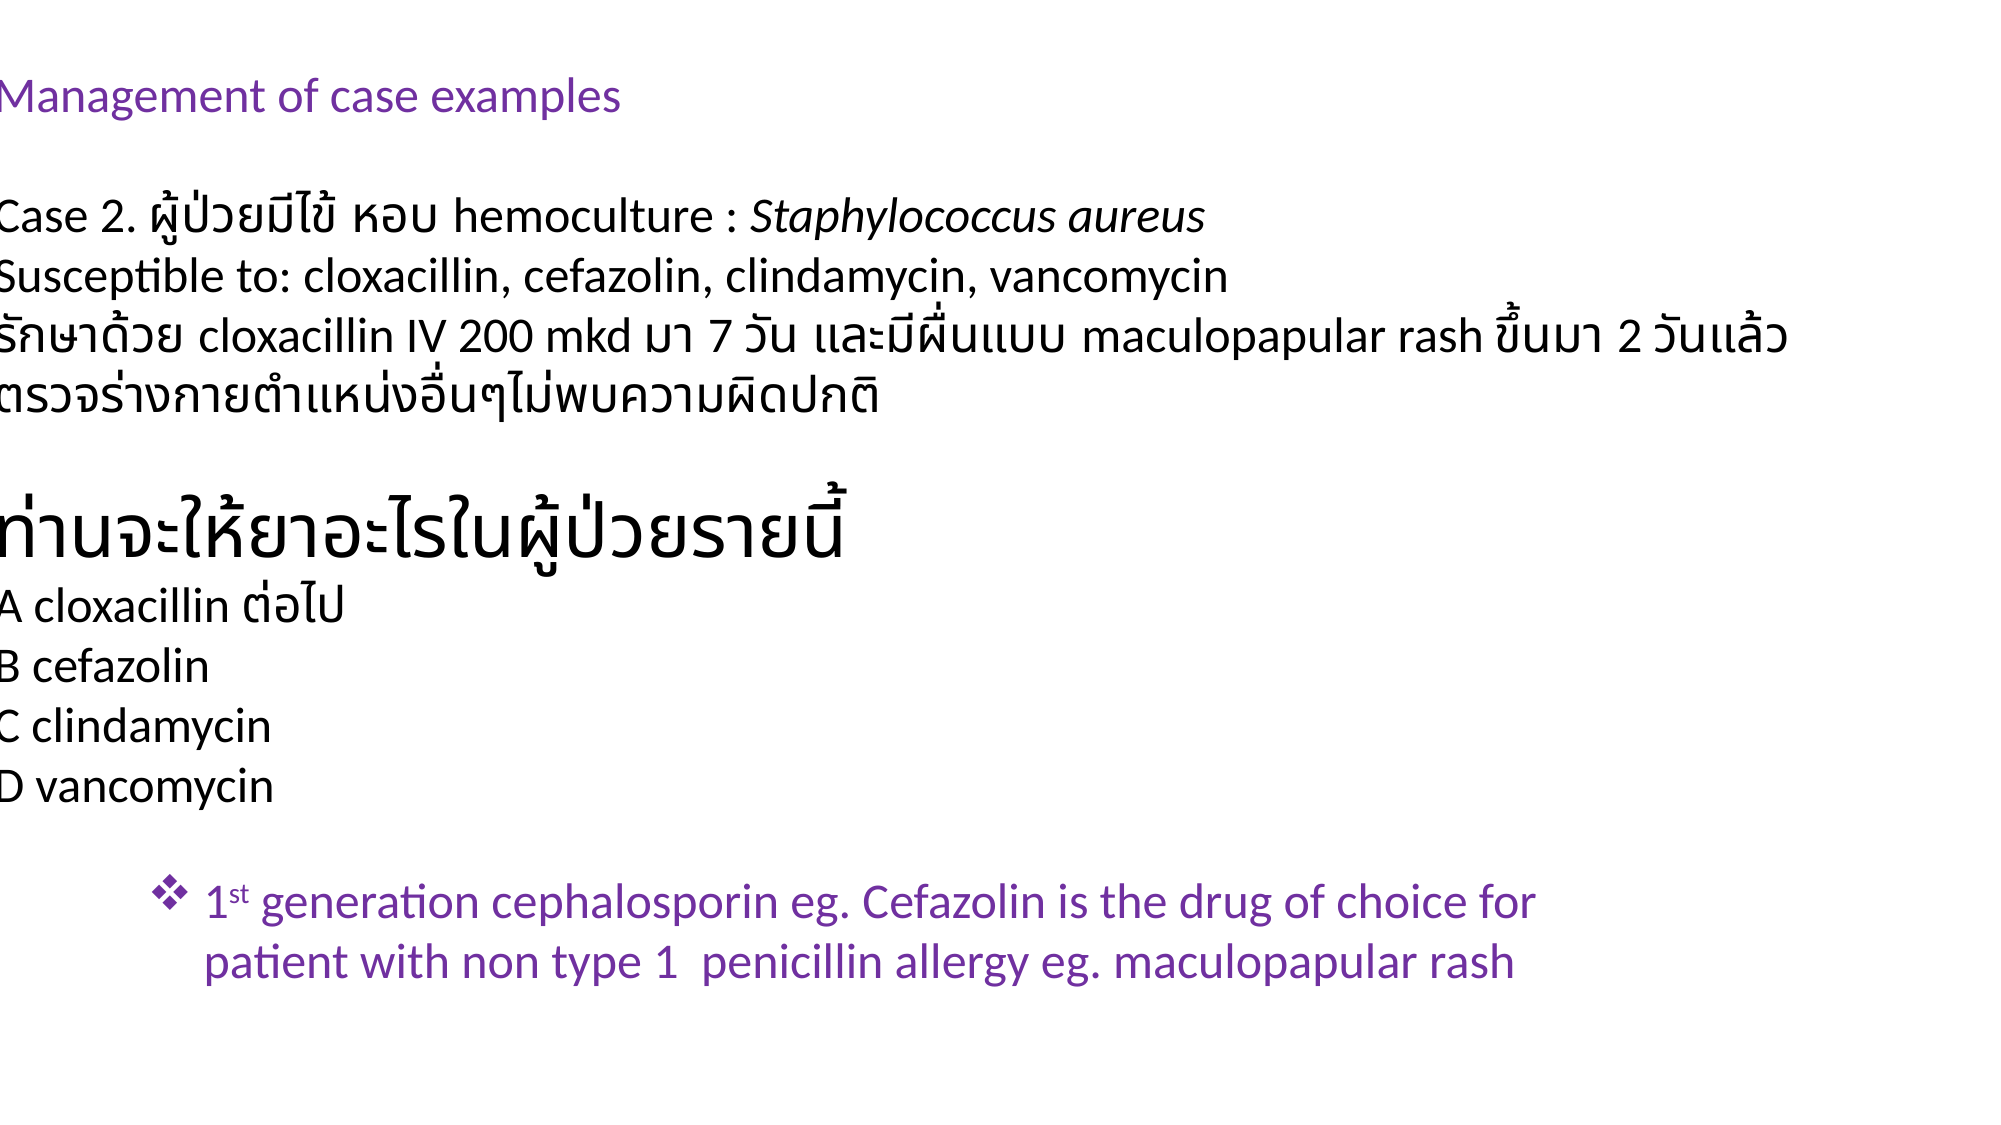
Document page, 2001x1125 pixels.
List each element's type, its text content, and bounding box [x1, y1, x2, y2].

text_box 1st generation cephalosporin eg. Cefazolin is the drug of choice for patient with non type 1 penicillin allergy eg. maculopapular rash [132, 861, 1560, 997]
text_box Management of case examples Case 2. ผู้ป่วยมีไข้ หอบ hemoculture : Staphylococcus aureus Susceptible to: cloxacillin, cefazolin, clindamycin, vancomycin รักษาด้วย cloxacillin IV 200 mkd มา 7 วัน และมีผื่นแบบ maculopapular rash ขึ้นมา 2 วันแล้ว ตรวจร่างกายตำแหน่งอื่นๆไม่พบความผิดปกติ ท่านจะให้ยาอะไรในผู้ป่วยรายนี้ A cloxacillin ต่อไป B cefazolin C clindamycin D vancomycin [0, 55, 1805, 820]
